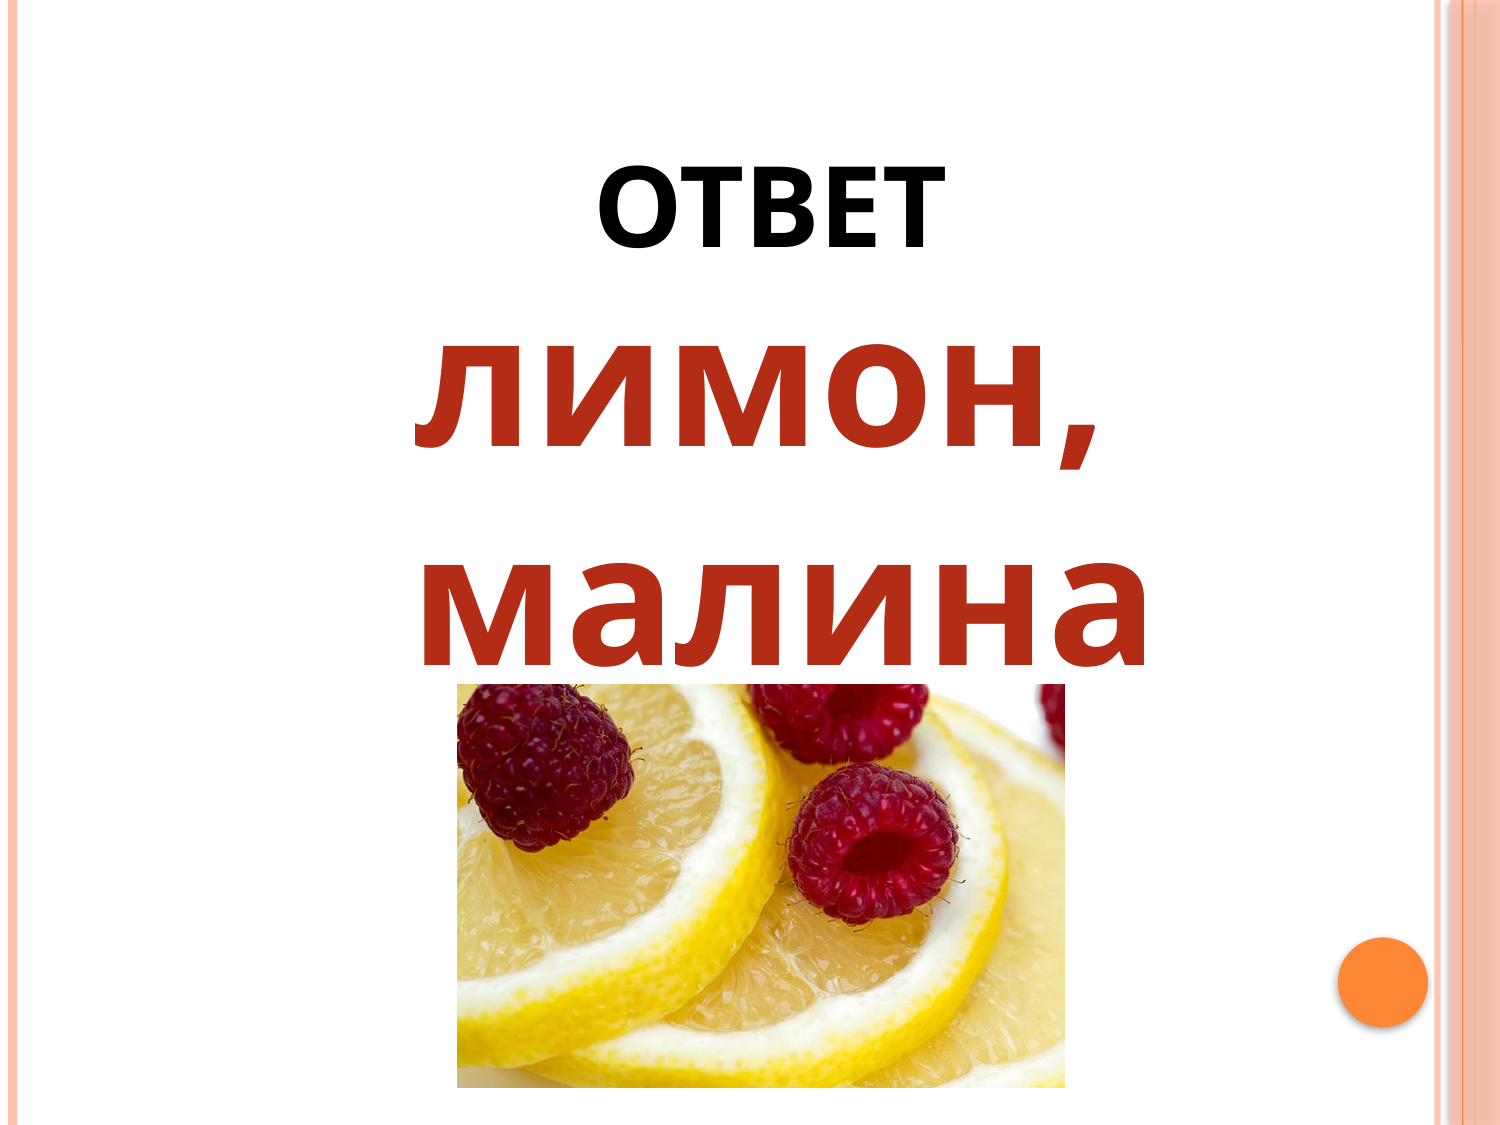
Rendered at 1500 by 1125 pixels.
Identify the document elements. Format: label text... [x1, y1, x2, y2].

title ОТВЕТ [158, 90, 1384, 255]
list лимон, малина [53, 255, 1471, 716]
picture [456, 684, 1066, 1089]
